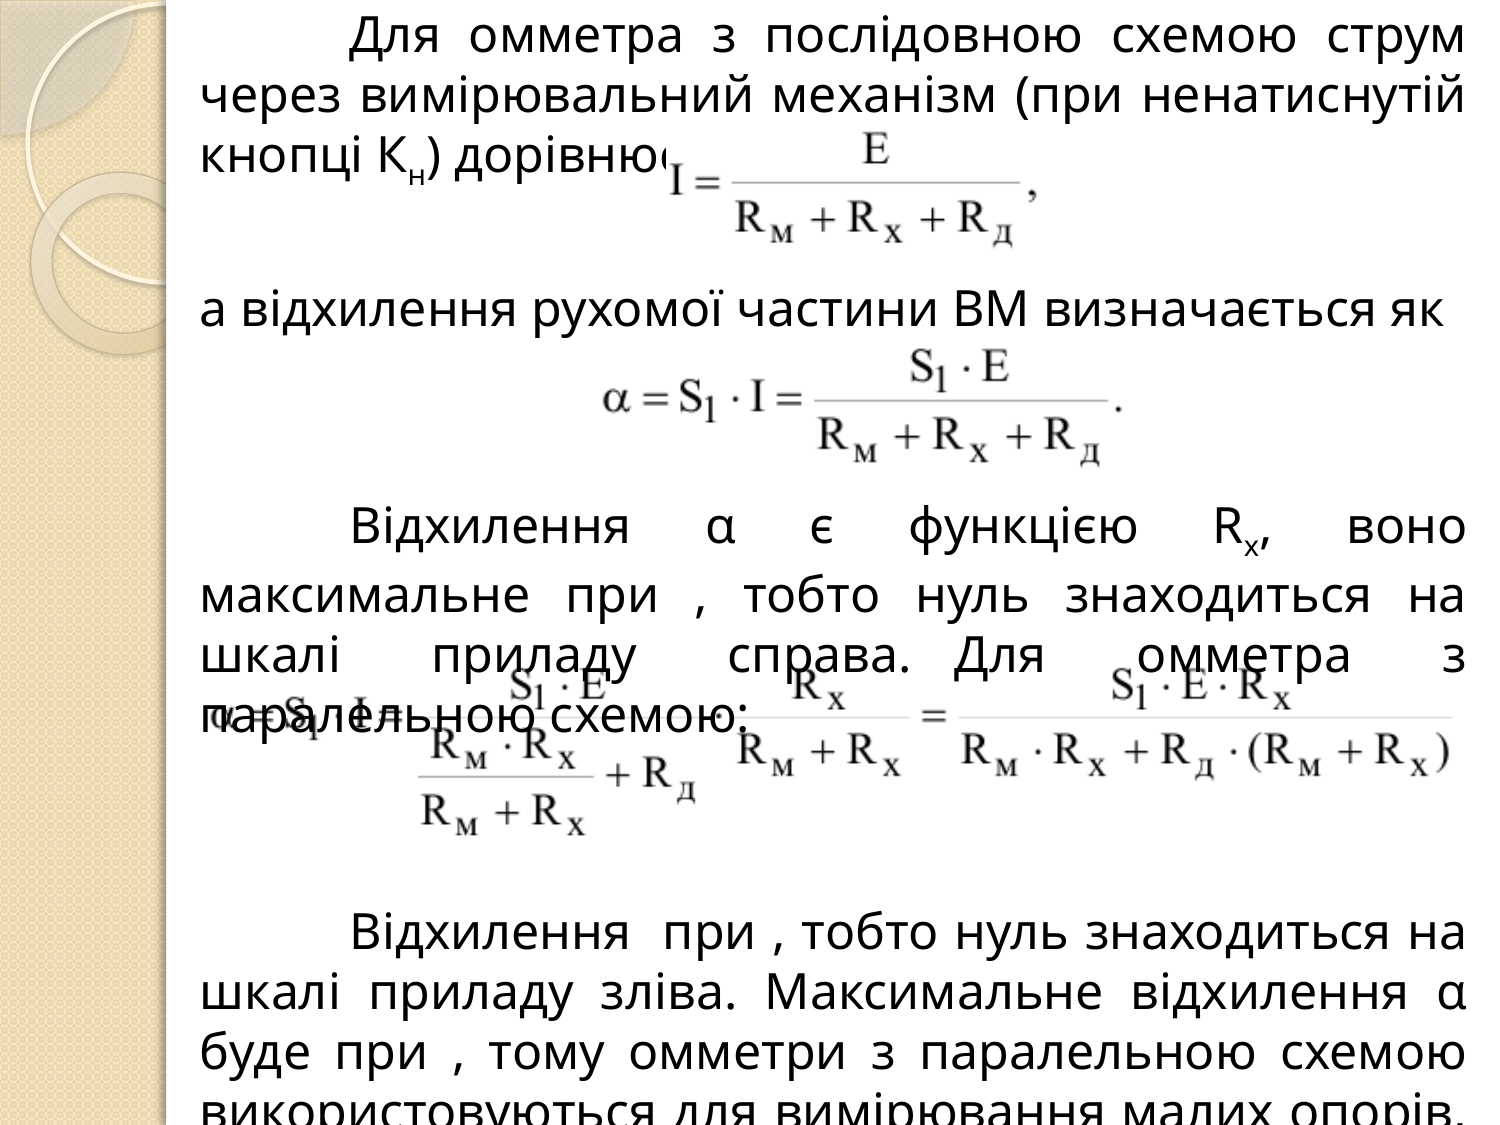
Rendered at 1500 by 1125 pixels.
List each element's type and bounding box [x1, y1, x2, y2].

picture [597, 337, 1129, 473]
picture [206, 656, 1458, 841]
picture [666, 125, 1043, 256]
